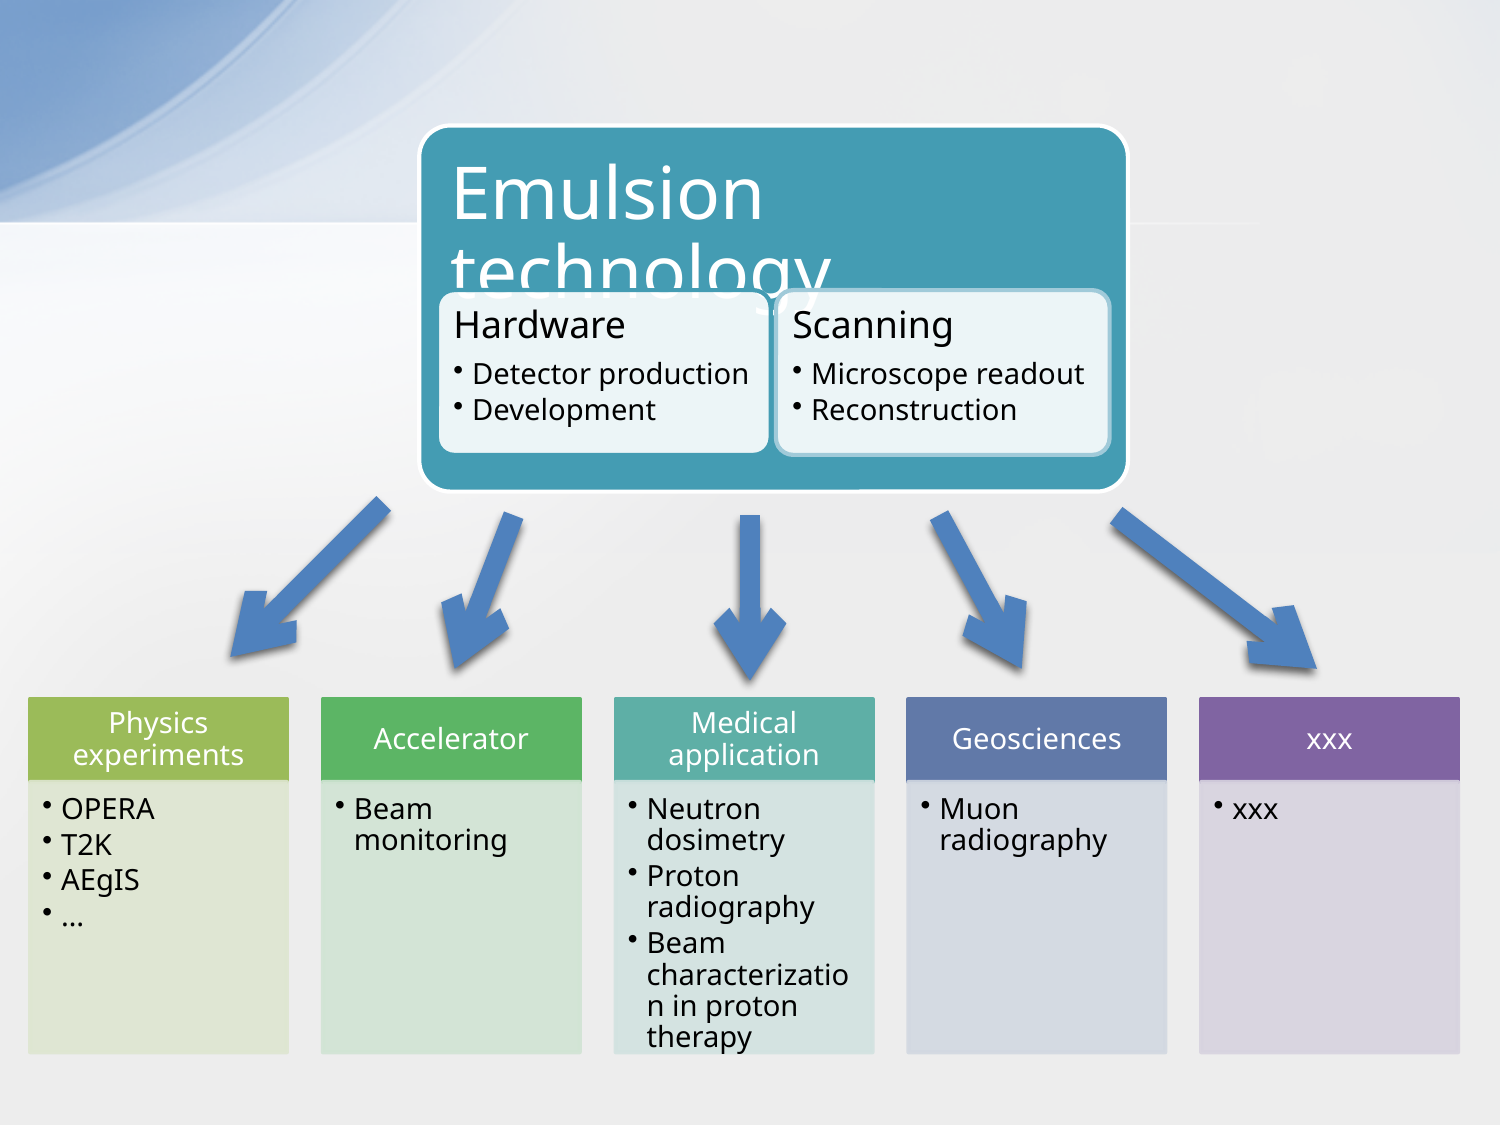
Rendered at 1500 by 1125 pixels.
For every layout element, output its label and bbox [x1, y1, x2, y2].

picture [0, 0, 1500, 1125]
text_box [1115, 514, 1318, 670]
text_box [454, 514, 515, 670]
text_box [229, 502, 385, 658]
text_box [418, 124, 1129, 493]
text_box [938, 514, 1023, 670]
text_box [28, 585, 1460, 1125]
